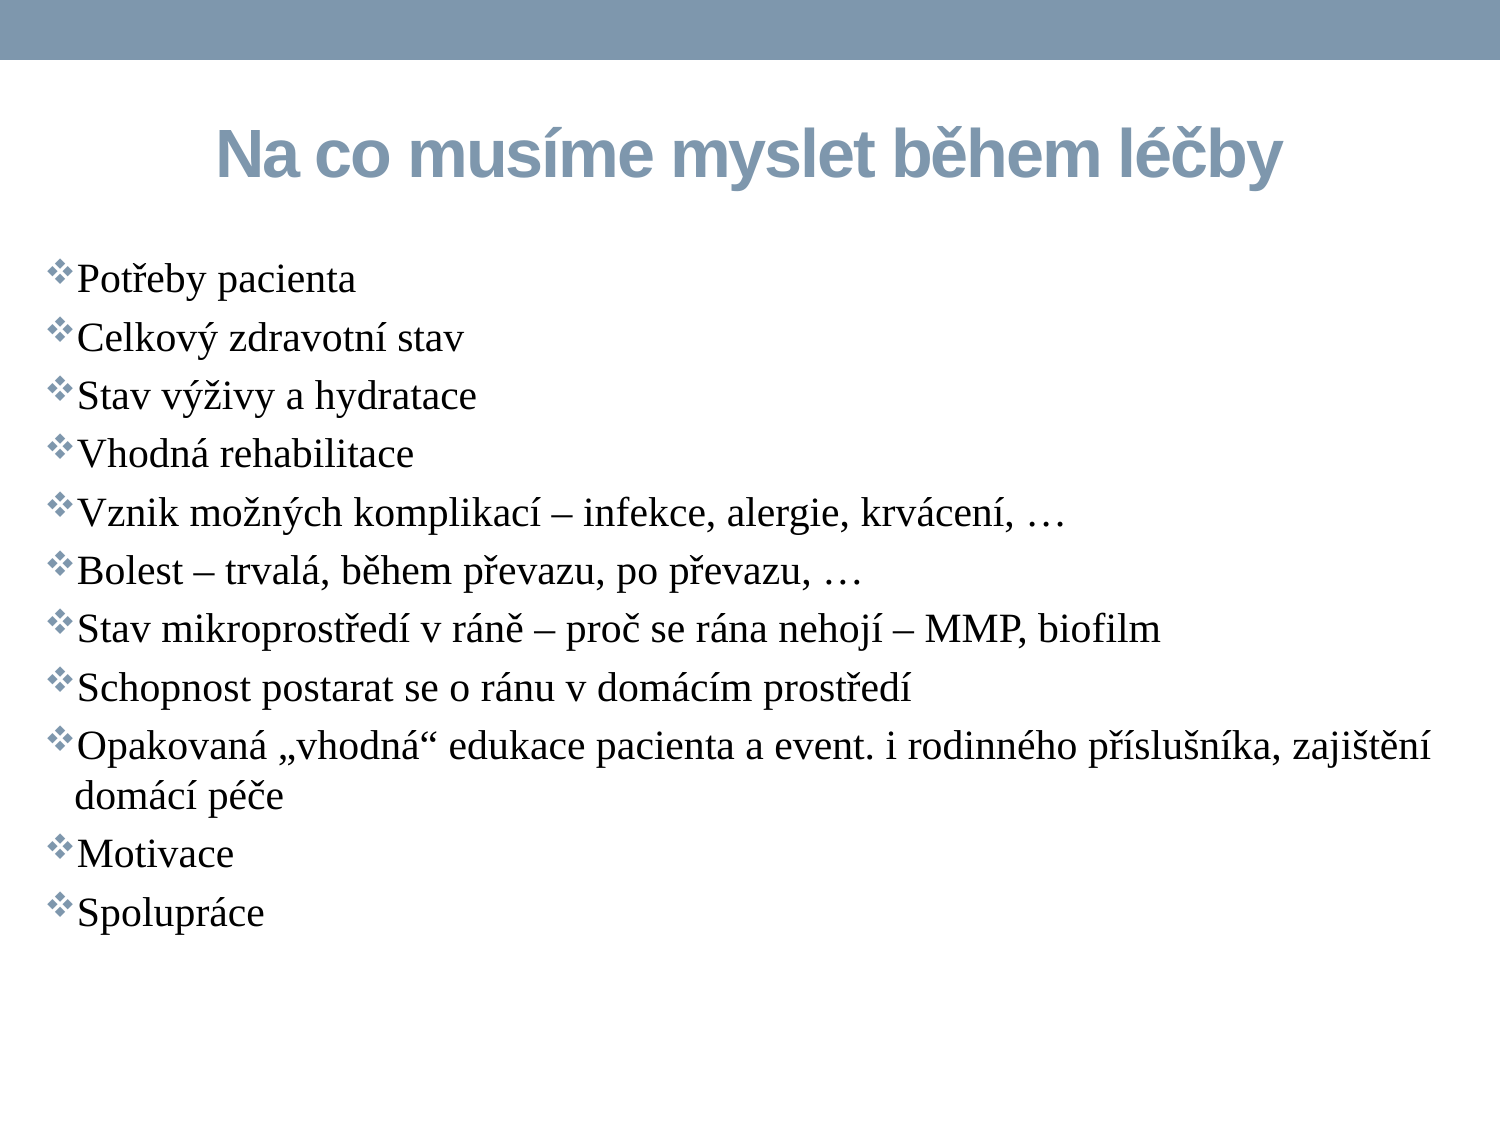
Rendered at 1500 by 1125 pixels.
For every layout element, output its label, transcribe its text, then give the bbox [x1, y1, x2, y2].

list Potřeby pacienta Celkový zdravotní stav Stav výživy a hydratace Vhodná rehabilitace Vznik možných komplikací – infekce, alergie, krvácení, … Bolest – trvalá, během převazu, po převazu, … Stav mikroprostředí v ráně – proč se rána nehojí – MMP, biofilm Schopnost postarat se o ránu v domácím prostředí Opakovaná „vhodná“ edukace pacienta a event. i rodinného příslušníka, zajištění domácí péče Motivace Spolupráce [29, 243, 1460, 1067]
title Na co musíme myslet během léčby [35, 101, 1465, 200]
